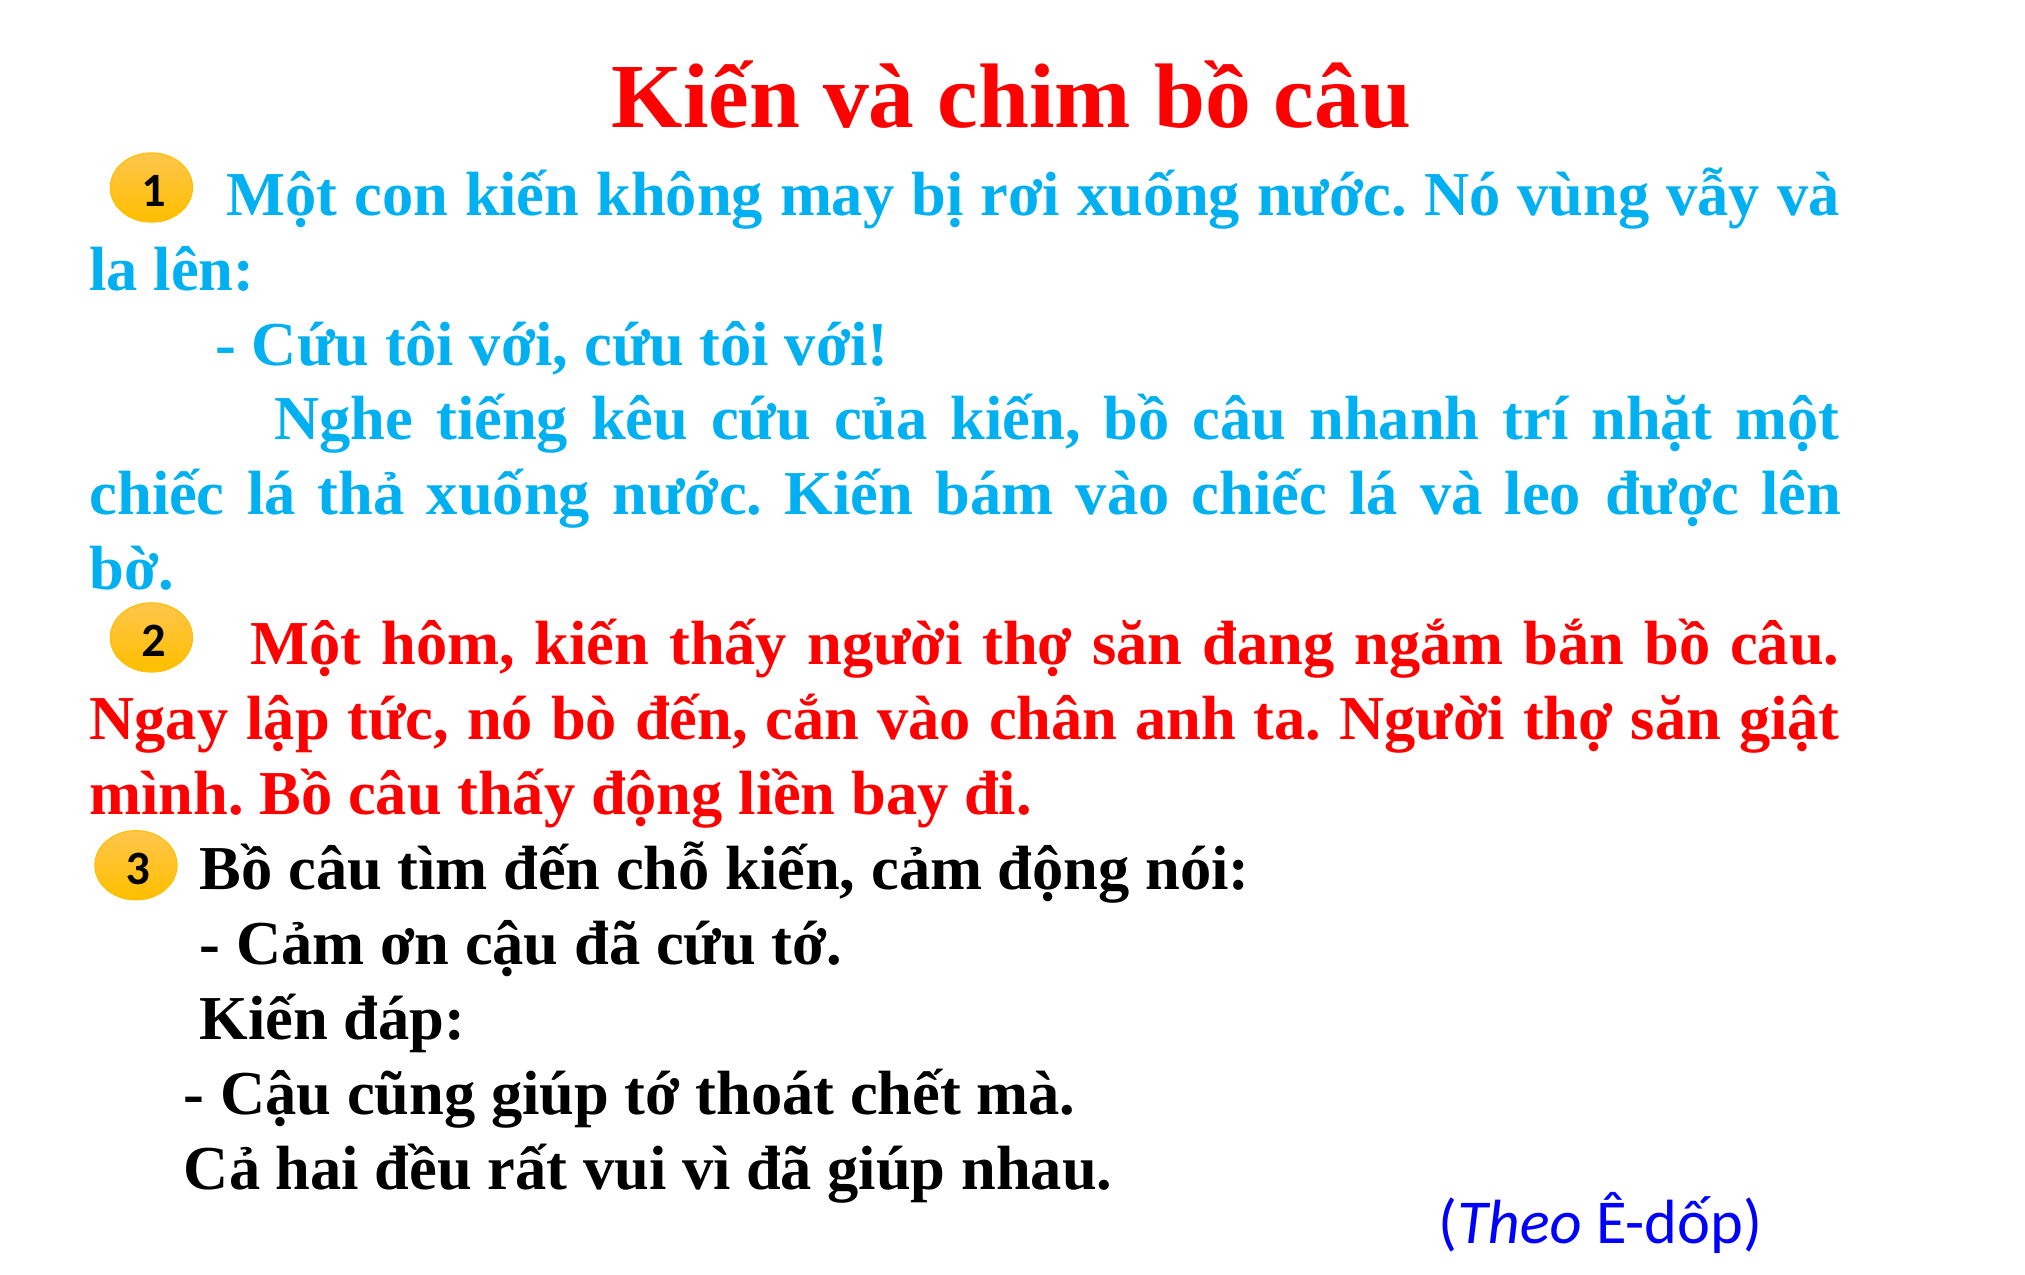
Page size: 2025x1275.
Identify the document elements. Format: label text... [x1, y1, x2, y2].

text_box 3 [94, 830, 178, 901]
text_box 2 [109, 602, 194, 673]
text_box Một con kiến không may bị rơi xuống nước. Nó vùng vẫy và la lên: - Cứu tôi với, cứu tôi với! Nghe tiếng kêu cứu của kiến, bồ câu nhanh trí nhặt một chiếc lá thả xuống nước. Kiến bám vào chiếc lá và leo được lên bờ. Một hôm, kiến thấy người thợ săn đang ngắm bắn bồ câu. Ngay lập tức, nó bò đến, cắn vào chân anh ta. Người thợ săn giật mình. Bồ câu thấy động liền bay đi. Bồ câu tìm đến chỗ kiến, cảm động nói: - Cảm ơn cậu đã cứu tớ. Kiến đáp: - Cậu cũng giúp tớ thoát chết mà. Cả hai đều rất vui vì đã giúp nhau. [70, 143, 1861, 1212]
text_box (Theo Ê-dốp) [1246, 1172, 1955, 1266]
text_box Kiến và chim bồ câu [70, 26, 1955, 156]
text_box 1 [109, 152, 194, 223]
